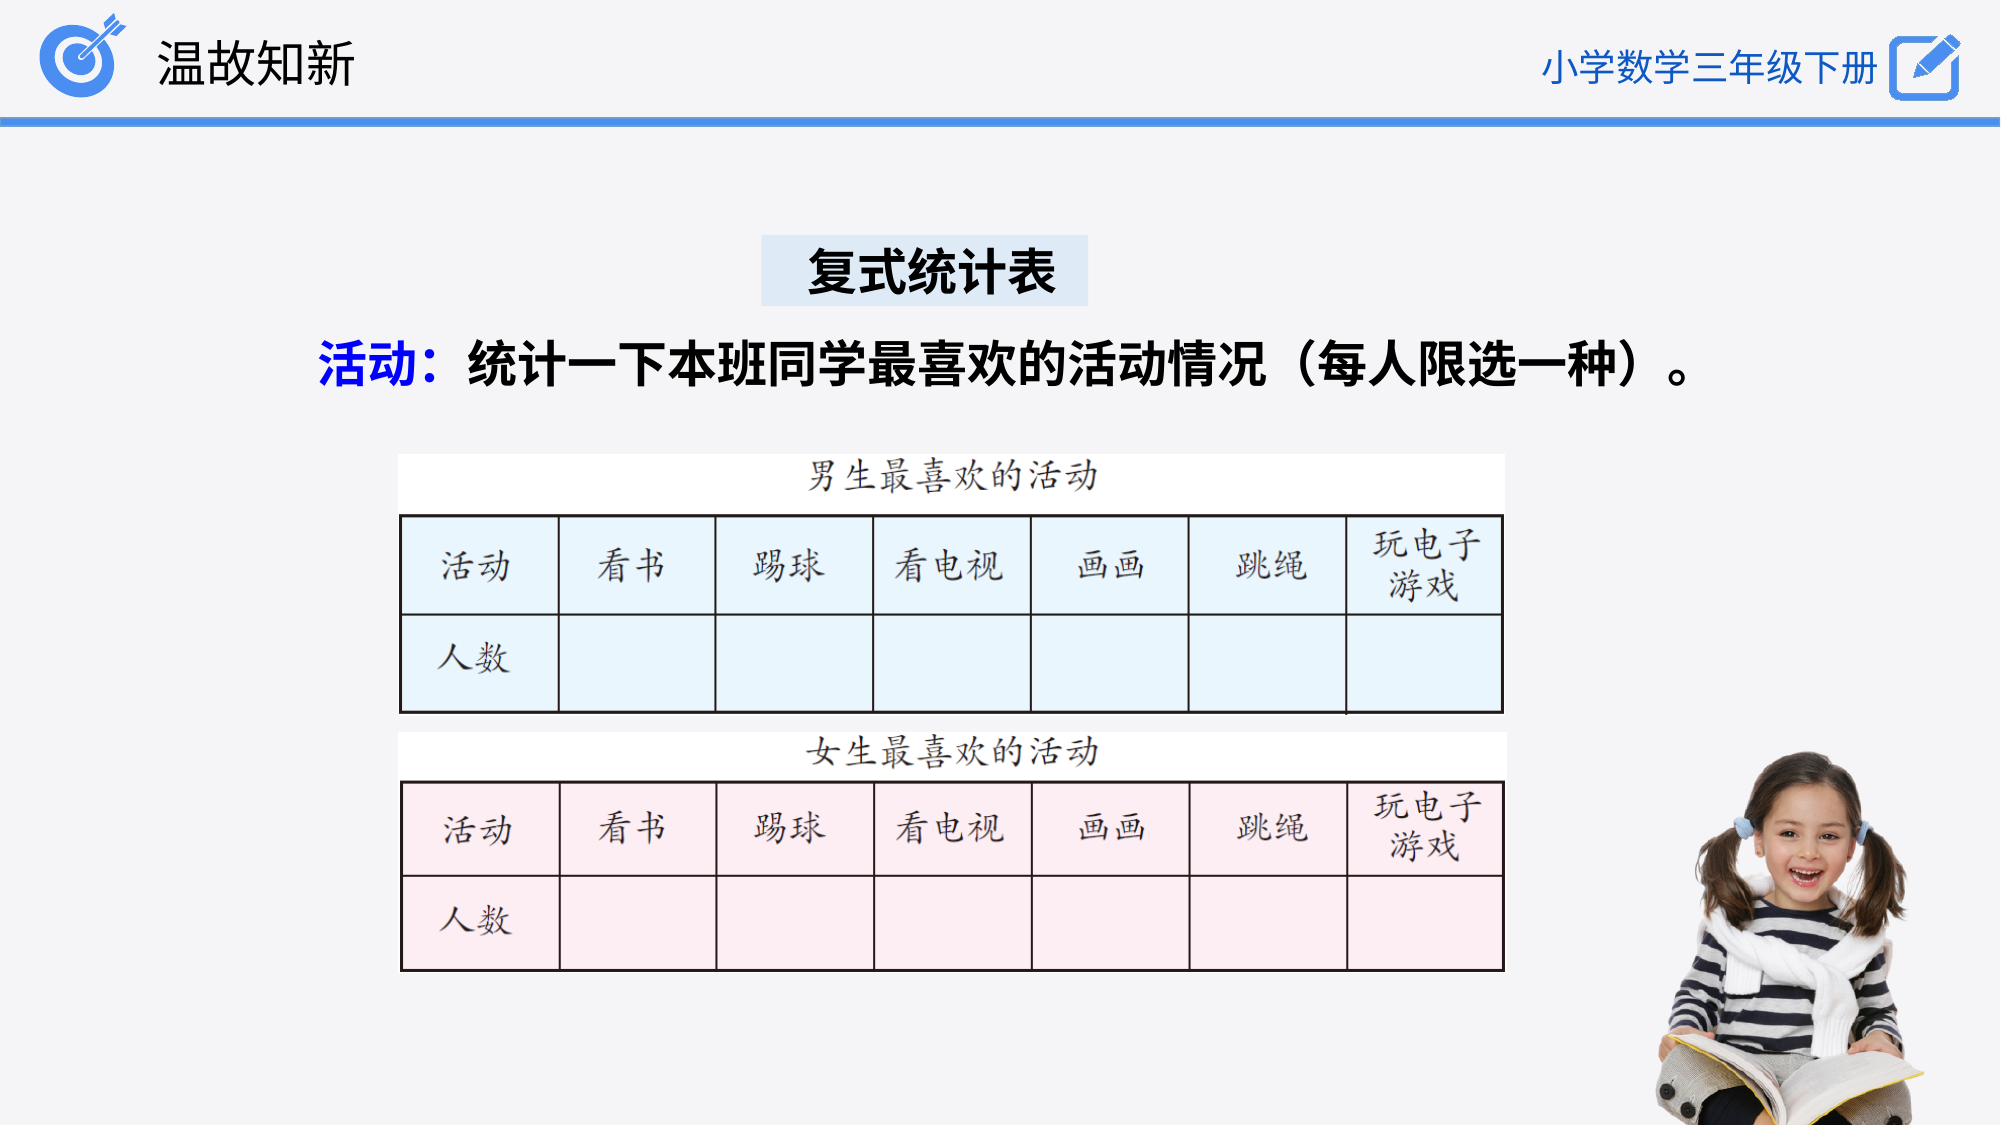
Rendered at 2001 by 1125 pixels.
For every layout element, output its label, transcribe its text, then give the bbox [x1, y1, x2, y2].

text_box 复式统计表 [761, 234, 1089, 307]
picture [1643, 746, 1930, 1125]
text_box 活动：统计一下本班同学最喜欢的活动情况（每人限选一种）。 [303, 313, 1713, 401]
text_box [398, 454, 1507, 973]
text_box 温故知新 [141, 24, 372, 100]
